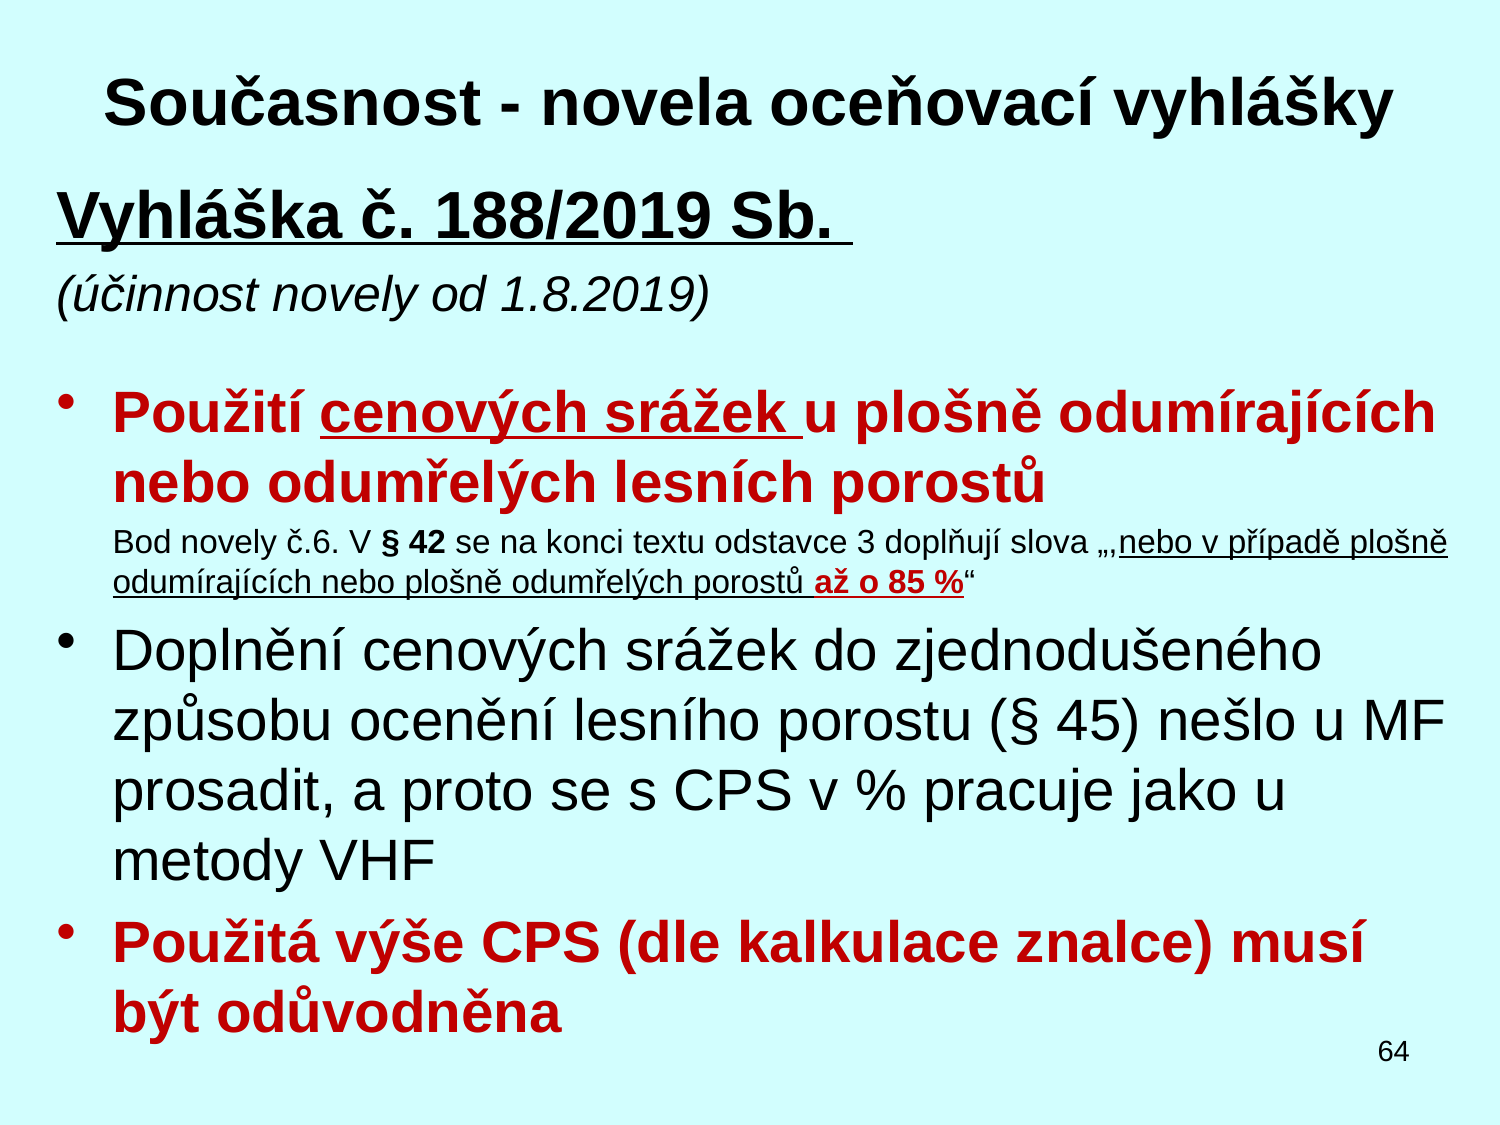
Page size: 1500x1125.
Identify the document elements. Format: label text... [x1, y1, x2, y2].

list Vyhláška č. 188/2019 Sb. (účinnost novely od 1.8.2019) Použití cenových srážek u plošně odumírajících nebo odumřelých lesních porostů Bod novely č.6. V § 42 se na konci textu odstavce 3 doplňují slova „,nebo v případě plošně odumírajících nebo plošně odumřelých porostů až o 85 %“ Doplnění cenových srážek do zjednodušeného způsobu ocenění lesního porostu (§ 45) nešlo u MF prosadit, a proto se s CPS v % pracuje jako u metody VHF Použitá výše CPS (dle kalkulace znalce) musí být odůvodněna [41, 163, 1471, 1083]
title Současnost - novela oceňovací vyhlášky [74, 44, 1426, 153]
slide_number 64 [1074, 1024, 1425, 1103]
